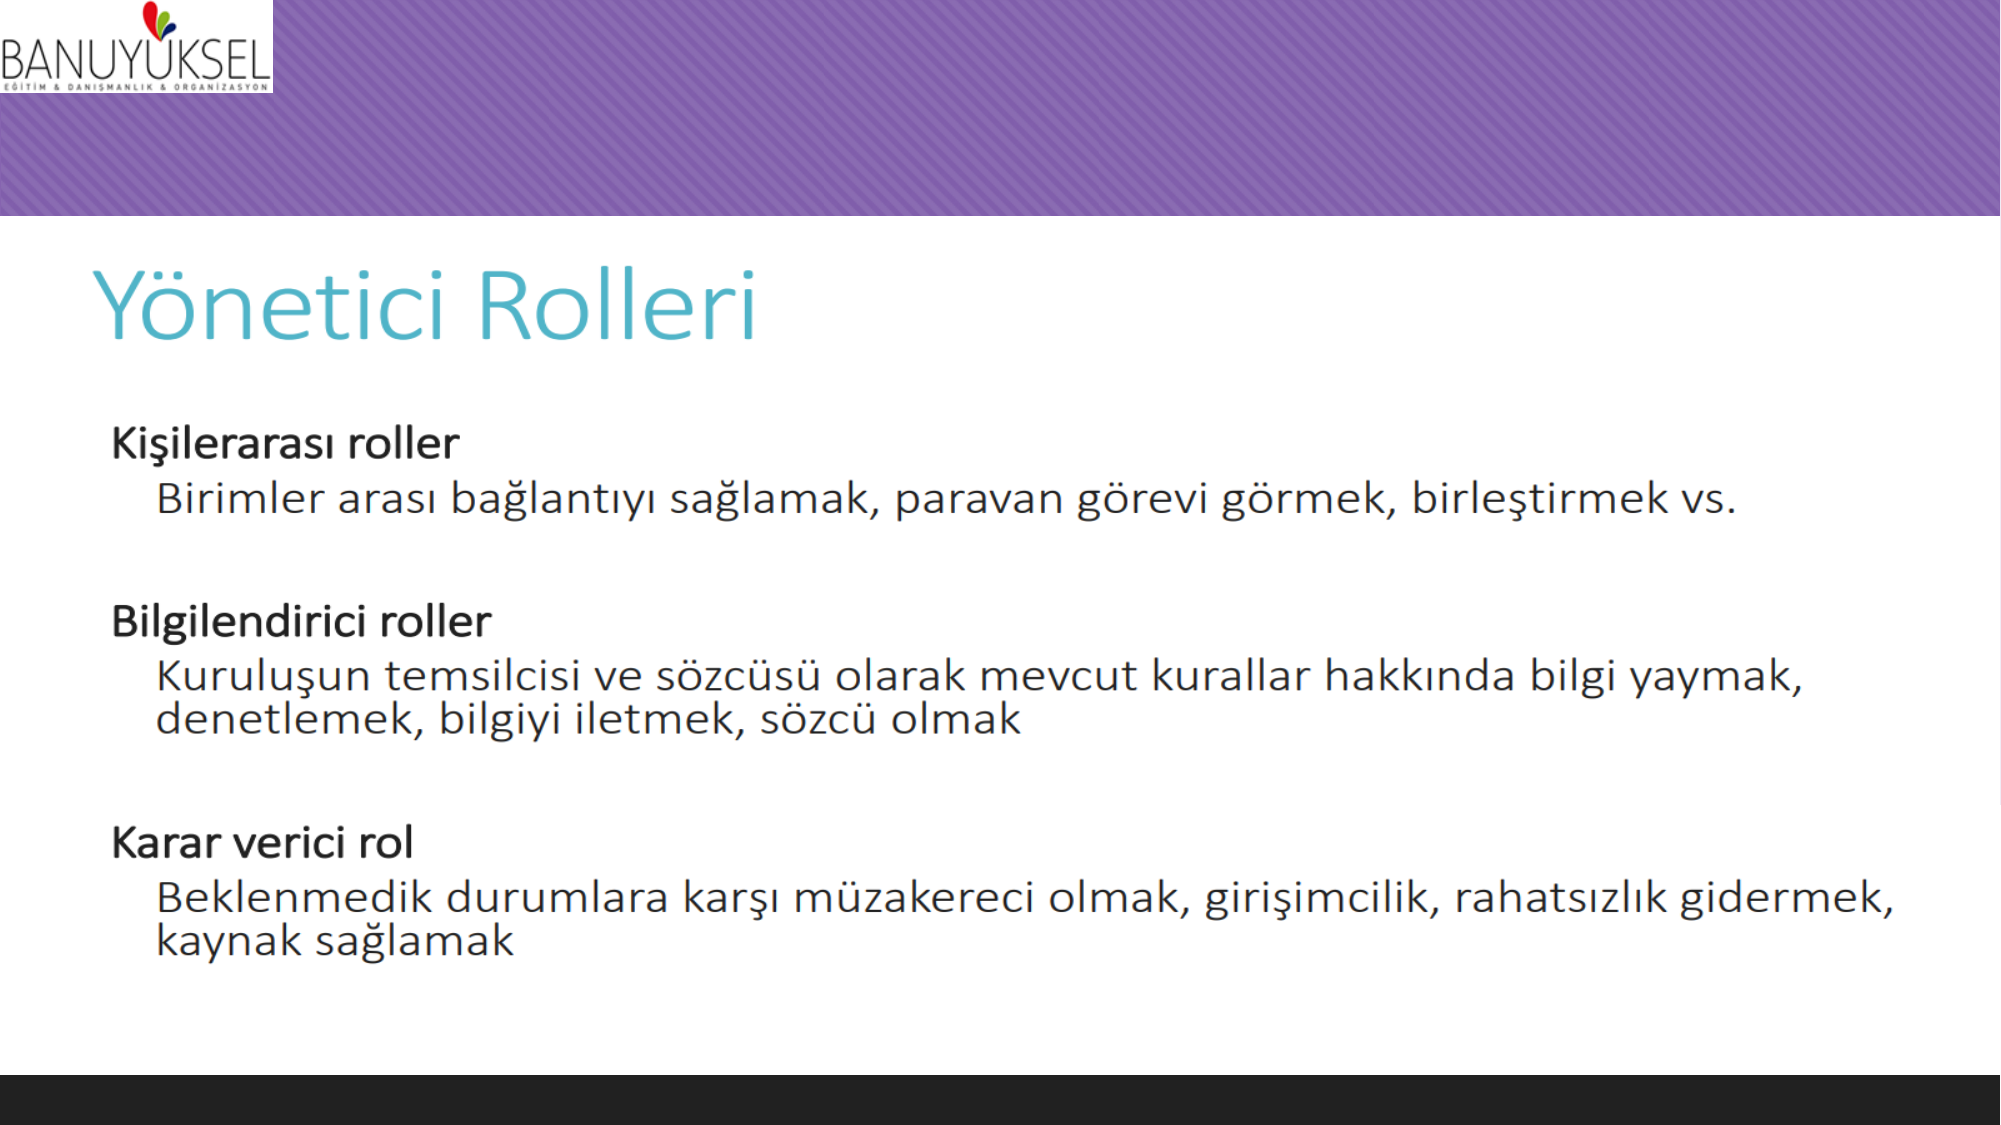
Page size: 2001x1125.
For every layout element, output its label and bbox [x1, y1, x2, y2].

picture [0, 216, 2000, 1075]
picture [0, 0, 273, 93]
